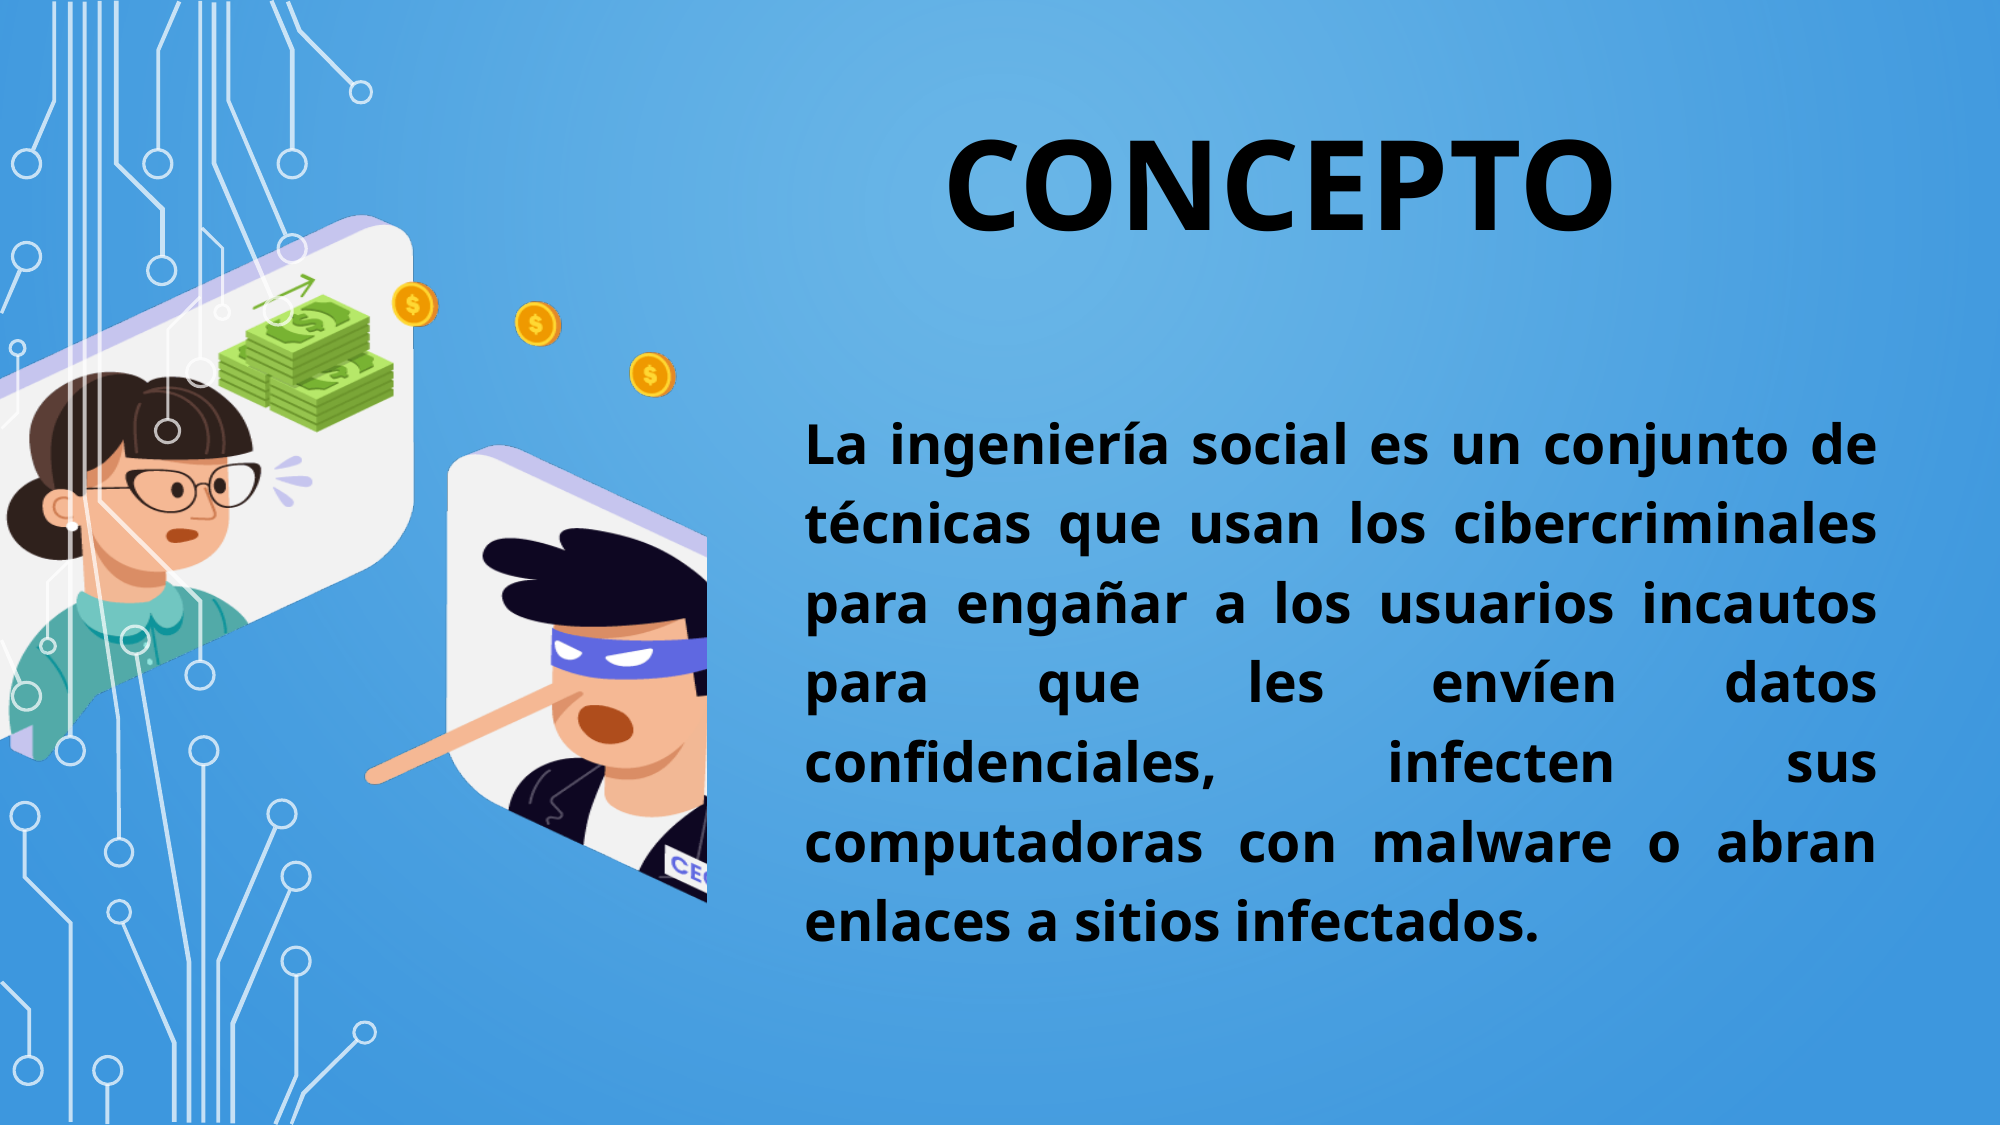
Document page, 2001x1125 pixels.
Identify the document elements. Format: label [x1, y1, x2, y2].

text_box [379, 0, 2000, 1125]
text_box [0, 0, 379, 1125]
picture [379, 137, 708, 985]
